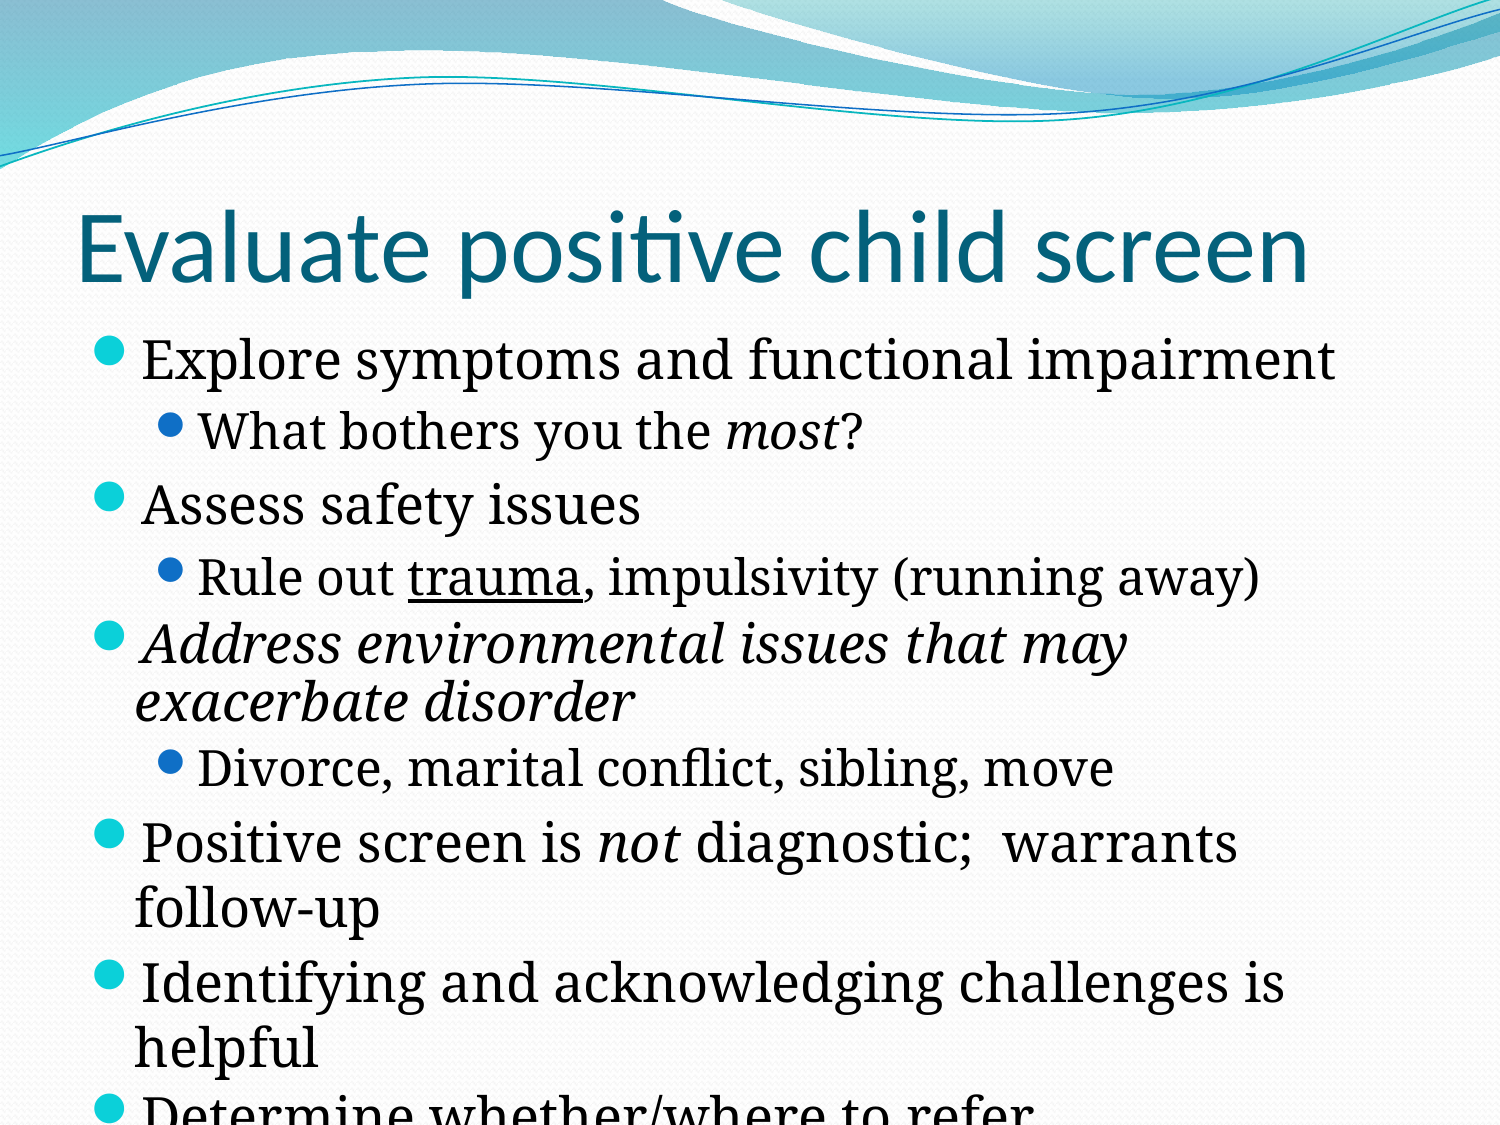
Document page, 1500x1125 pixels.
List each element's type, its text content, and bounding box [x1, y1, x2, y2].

list Explore symptoms and functional impairment What bothers you the most? Assess safety issues Rule out trauma, impulsivity (running away) Address environmental issues that may exacerbate disorder Divorce, marital conflict, sibling, move Positive screen is not diagnostic; warrants follow-up Identifying and acknowledging challenges is helpful Determine whether/where to refer [74, 317, 1426, 1038]
title Evaluate positive child screen [74, 115, 1426, 304]
